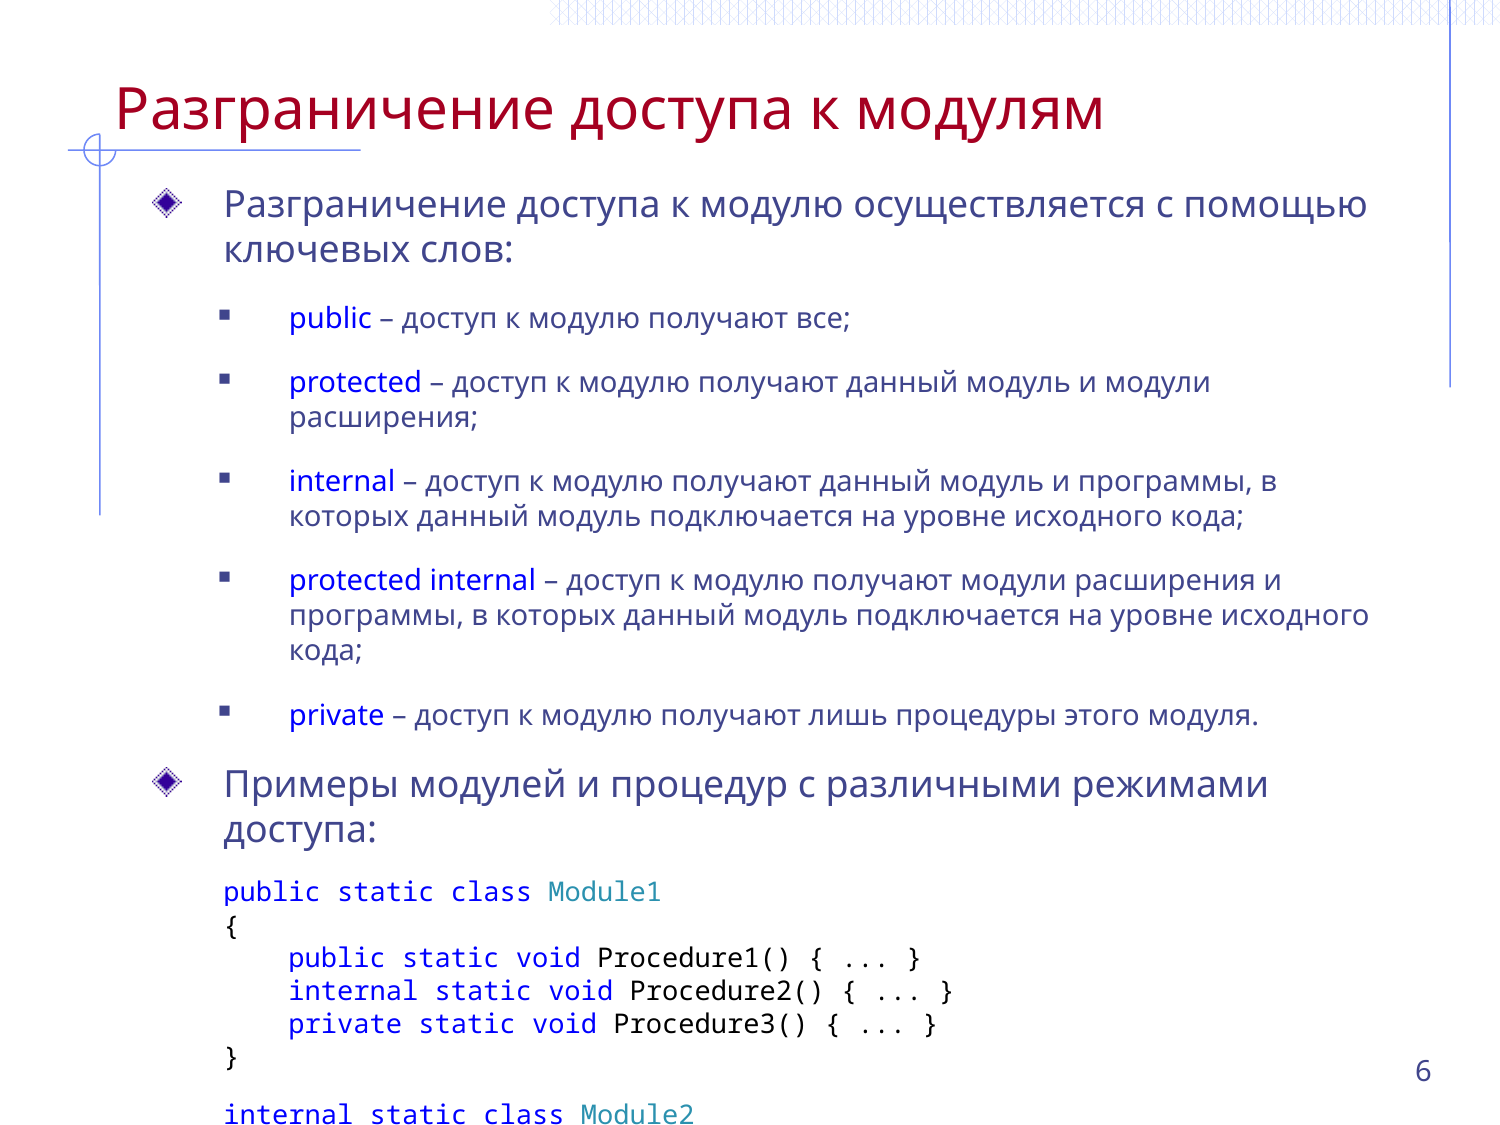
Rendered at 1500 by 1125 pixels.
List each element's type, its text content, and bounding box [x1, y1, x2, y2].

picture [152, 188, 182, 218]
title Разграничение доступа к модулям [99, 50, 1375, 149]
list Разграничение доступа к модулю осуществляется с помощью ключевых слов: public – доступ к модулю получают все; protected – доступ к модулю получают данный модуль и модули расширения; internal – доступ к модулю получают данный модуль и программы, в которых данный модуль подключается на уровне исходного кода; protected internal – доступ к модулю получают модули расширения и программы, в которых данный модуль подключается на уровне исходного кода; private – доступ к модулю получают лишь процедуры этого модуля. Примеры модулей и процедур с различными режимами доступа: public static class Module1 { public static void Procedure1() { ... } internal static void Procedure2() { ... } private static void Procedure3() { ... } } internal static class Module2 { public static void Procedure4() { ... } } [137, 172, 1413, 1125]
slide_number 6 [1413, 1025, 1447, 1100]
picture [152, 767, 182, 797]
